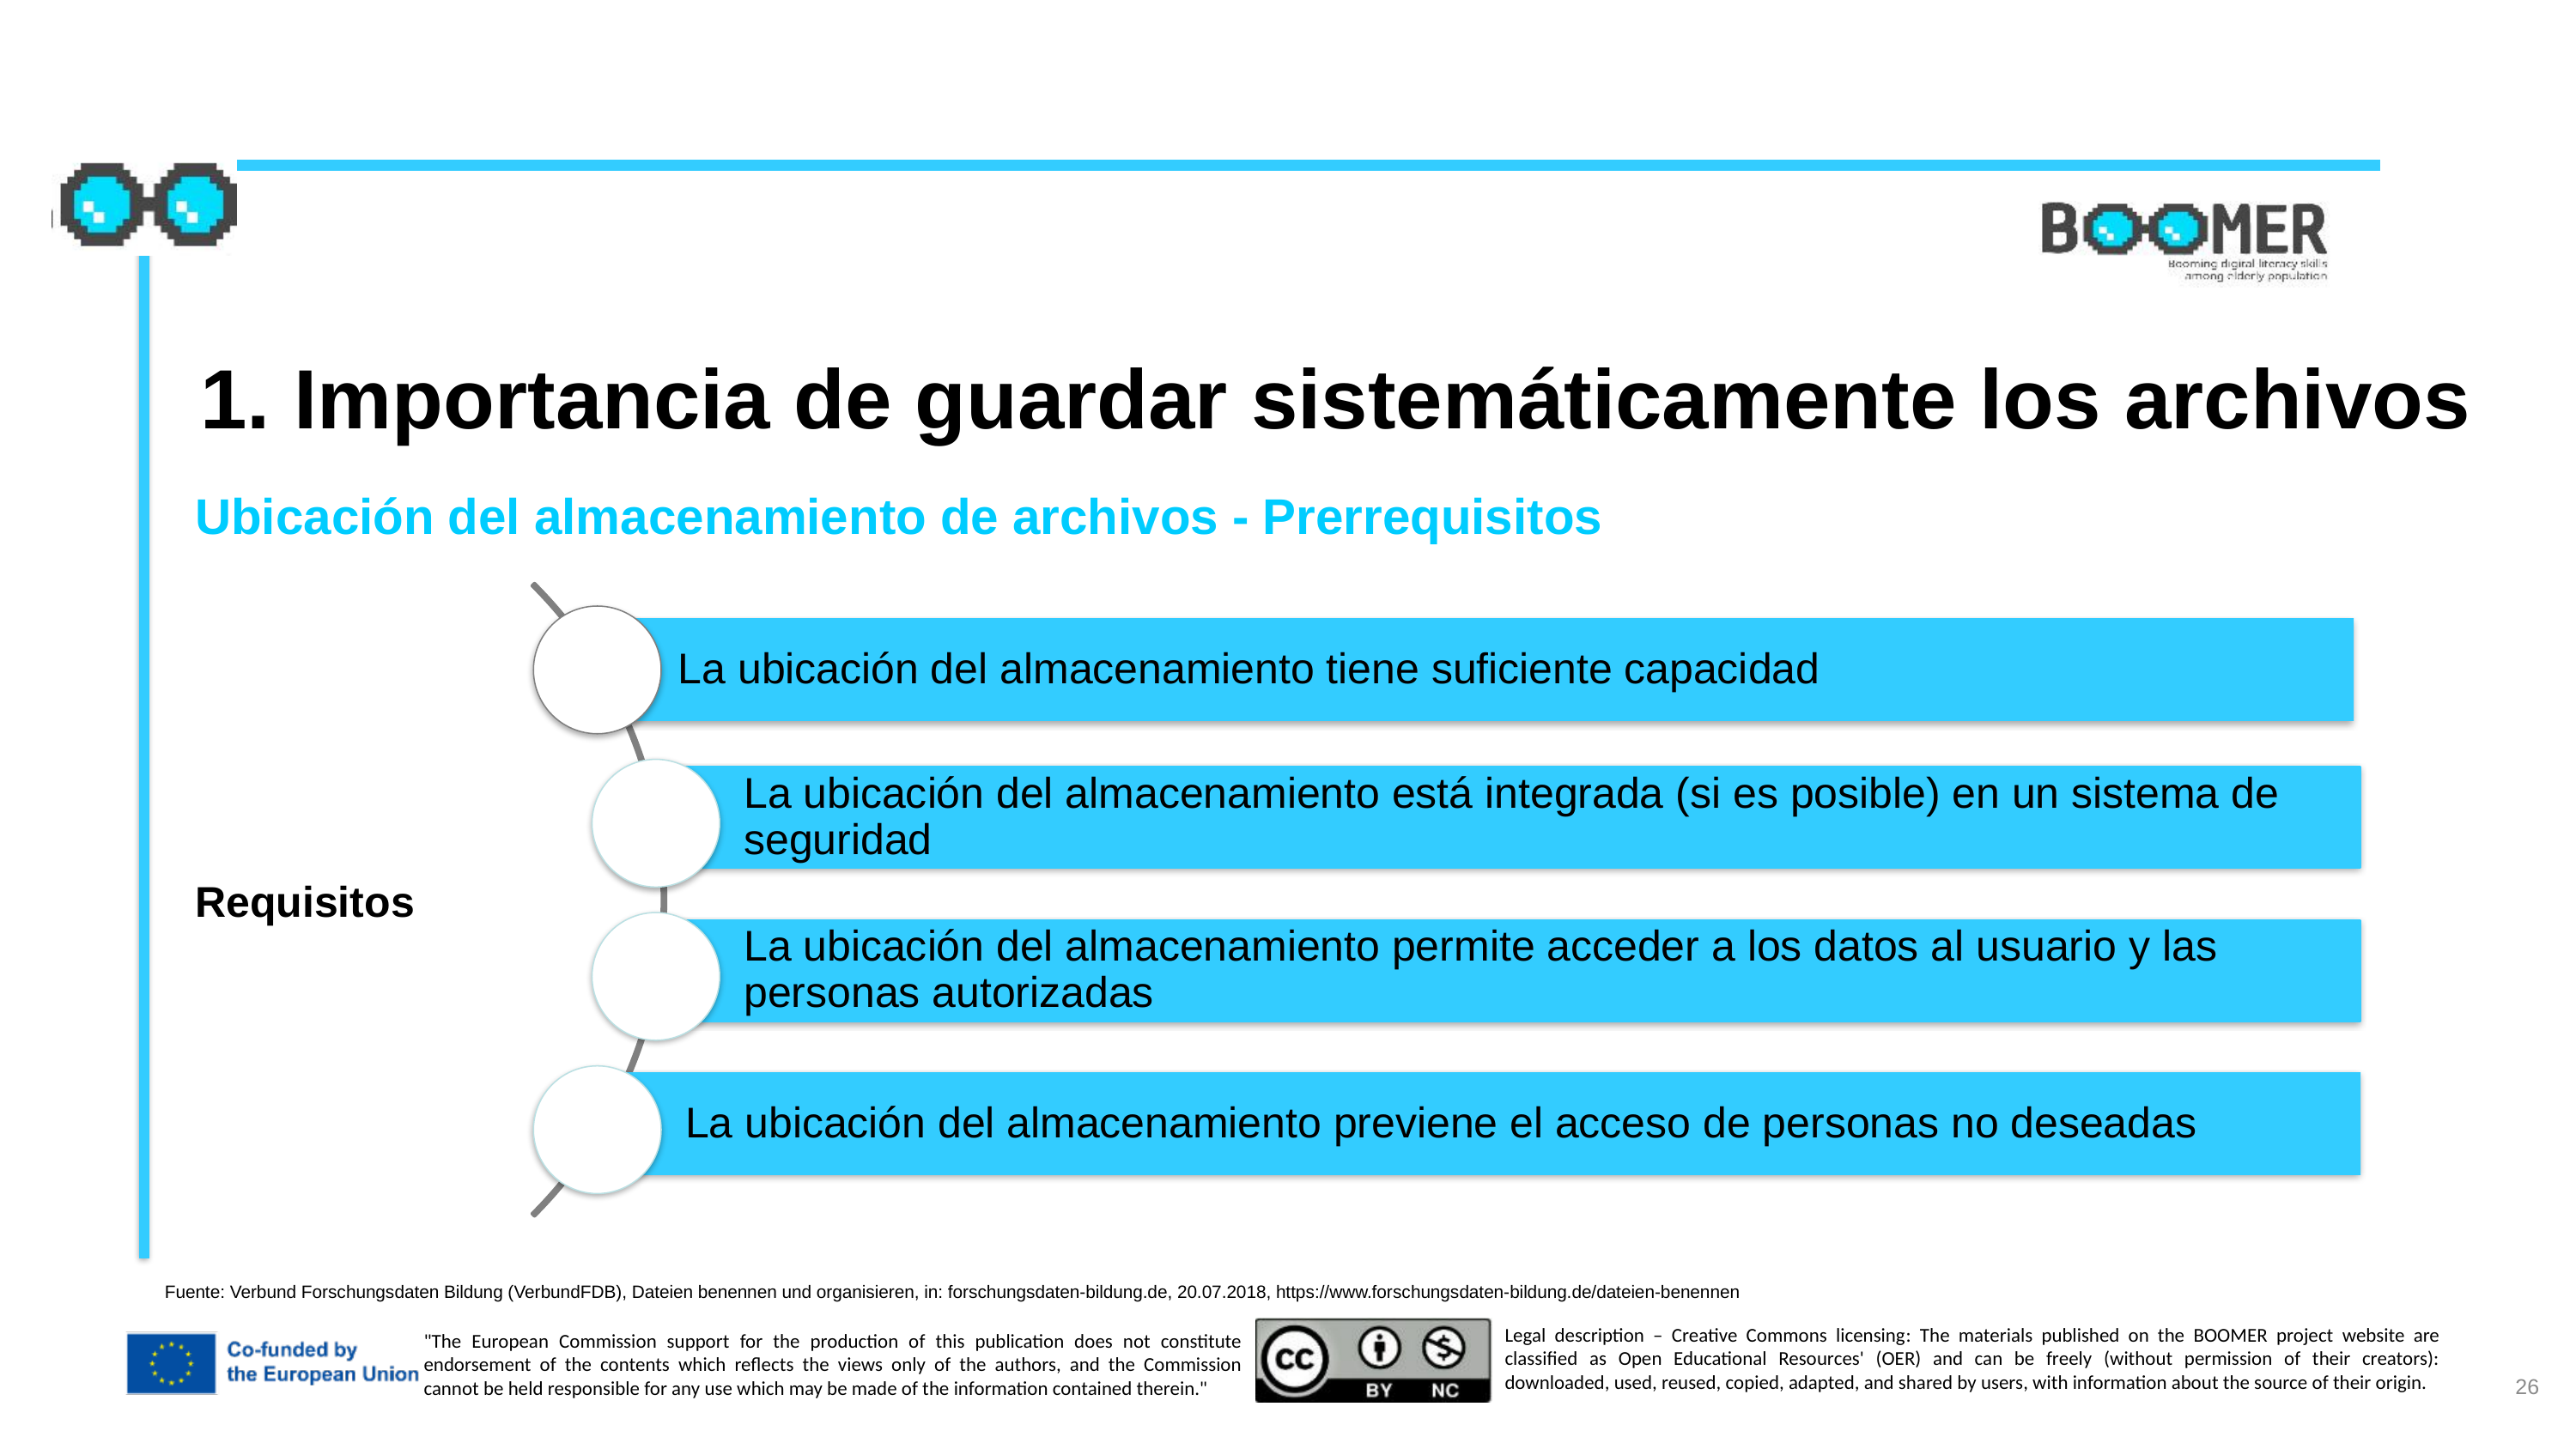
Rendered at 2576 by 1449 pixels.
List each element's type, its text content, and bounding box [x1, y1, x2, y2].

text_box 26 [1972, 1347, 2553, 1425]
picture [52, 142, 237, 256]
text_box 1. Importancia de guardar sistemáticamente los archivos [187, 337, 2506, 429]
text_box Requisitos [182, 567, 520, 1232]
text_box Ubicación del almacenamiento de archivos - Prerrequisitos [182, 477, 2500, 551]
picture [2038, 191, 2334, 288]
text_box Fuente: Verbund Forschungsdaten Bildung (VerbundFDB), Dateien benennen und organisieren, in: forschungsdaten-bildung.de, 20.07.2018, https://www.forschungsdaten-bildung.de/dateien-benennen [152, 1257, 2561, 1308]
picture [1255, 1318, 1492, 1403]
picture [124, 1331, 441, 1397]
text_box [521, 567, 2364, 1233]
